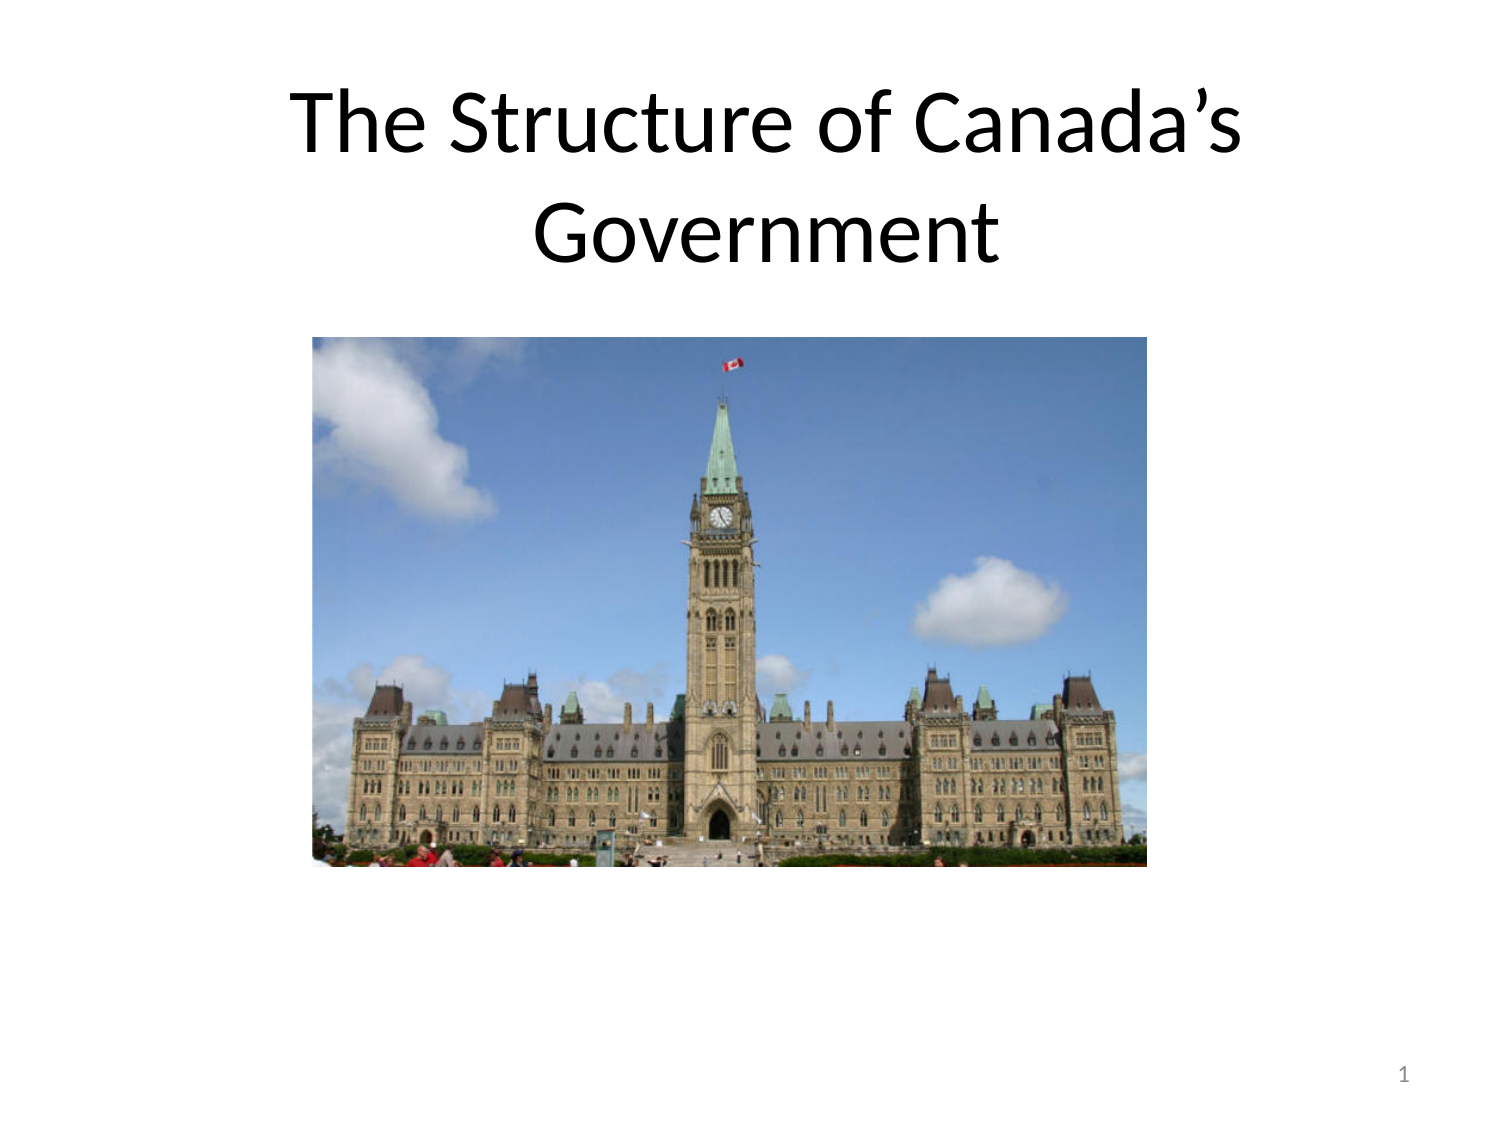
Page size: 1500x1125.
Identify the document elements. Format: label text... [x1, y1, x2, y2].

slide_number 1 [1074, 1042, 1425, 1103]
title The Structure of Canada’s Government [129, 50, 1405, 292]
picture [312, 337, 1147, 867]
